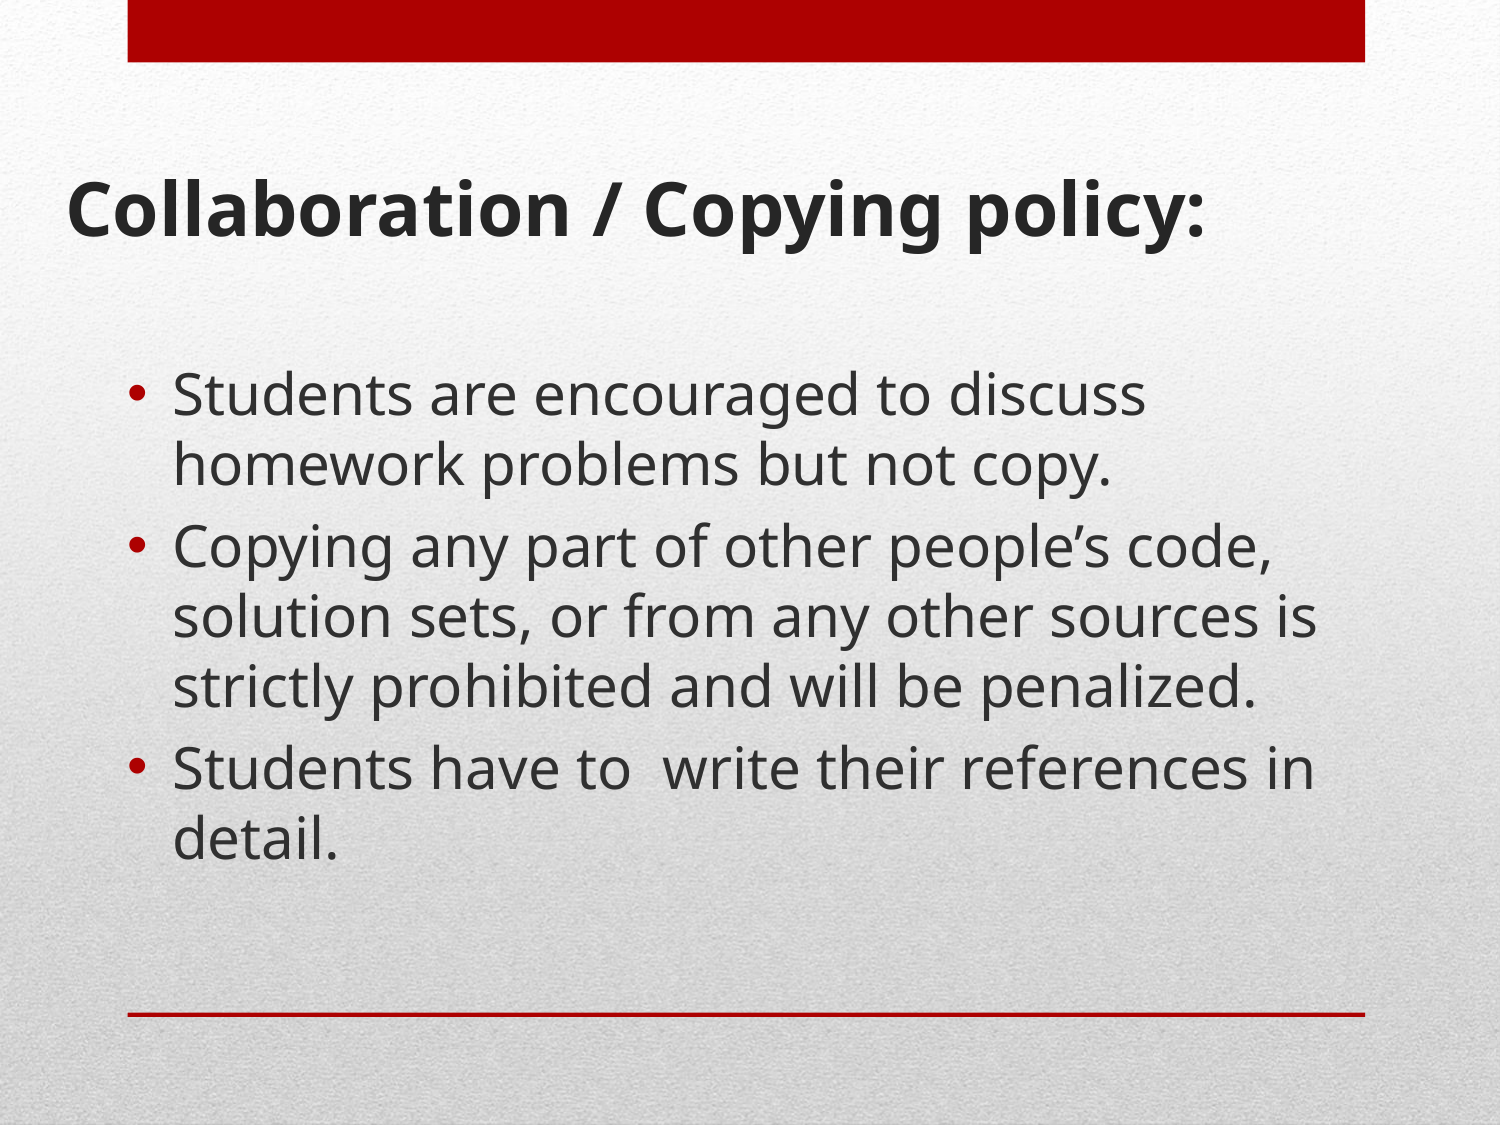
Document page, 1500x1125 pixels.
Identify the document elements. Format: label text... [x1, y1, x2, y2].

title Collaboration / Copying policy: [49, 74, 1388, 338]
picture [0, 0, 1500, 1125]
list Students are encouraged to discuss homework problems but not copy. Copying any part of other people’s code, solution sets, or from any other sources is strictly prohibited and will be penalized. Students have to write their references in detail. [112, 349, 1351, 1001]
